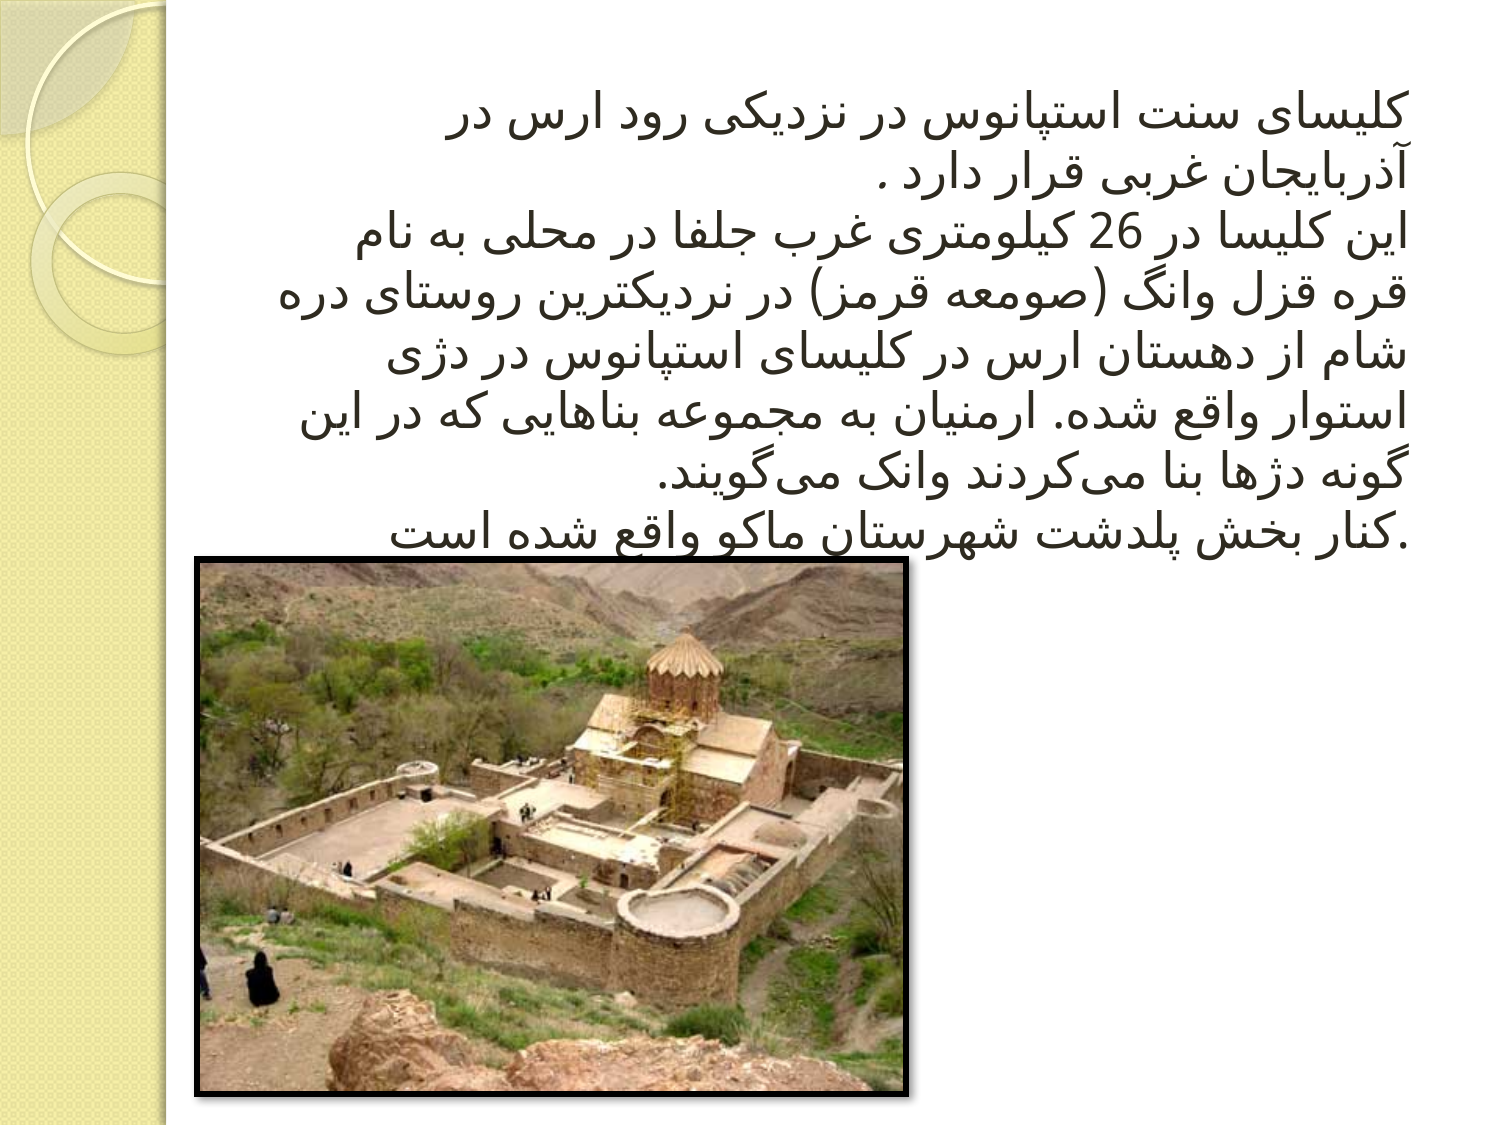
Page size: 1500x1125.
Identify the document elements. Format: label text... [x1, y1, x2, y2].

title کلیسای سنت استپانوس در نزدیکی رود ارس در آذربایجان غربی قرار دارد . این کلیسا در 26 کیلومتری غرب جلفا در محلی به نام قره قزل وانگ (صومعه قرمز) در نردیکترین روستای دره شام از دهستان ارس در کلیسای استپانوس در دژی استوار واقع شده. ارمنیان به مجموعه بناهایی که در این گونه دژها بنا می‌کردند وانک می‌گویند. کنار بخش پلدشت شهرستان ماکو واقع شده است. [249, 125, 1425, 513]
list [199, 562, 904, 1091]
